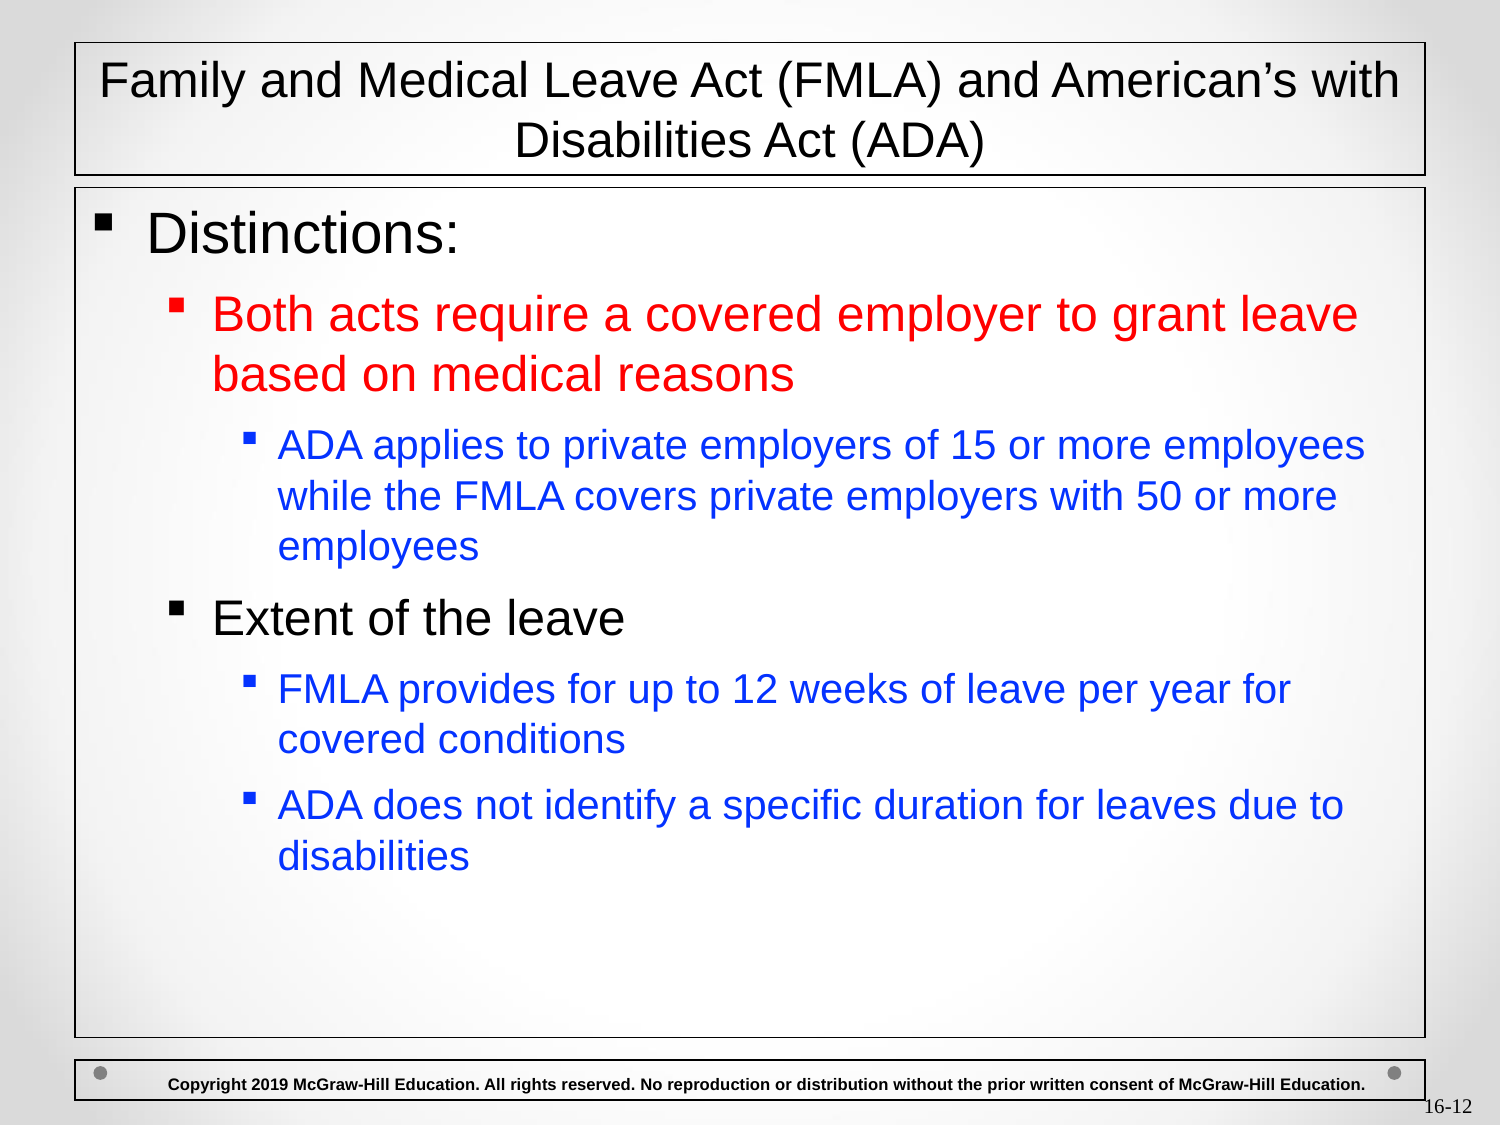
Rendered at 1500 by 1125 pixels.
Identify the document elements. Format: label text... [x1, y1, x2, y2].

picture [0, 0, 1500, 1125]
text_box Copyright 2019 McGraw-Hill Education. All rights reserved. No reproduction or distribution without the prior written consent of McGraw-Hill Education. [74, 1059, 1425, 1100]
list Distinctions: Both acts require a covered employer to grant leave based on medical reasons ADA applies to private employers of 15 or more employees while the FMLA covers private employers with 50 or more employees Extent of the leave FMLA provides for up to 12 weeks of leave per year for covered conditions ADA does not identify a specific duration for leaves due to disabilities [74, 187, 1426, 1038]
title Family and Medical Leave Act (FMLA) and American’s with Disabilities Act (ADA) [74, 42, 1426, 176]
